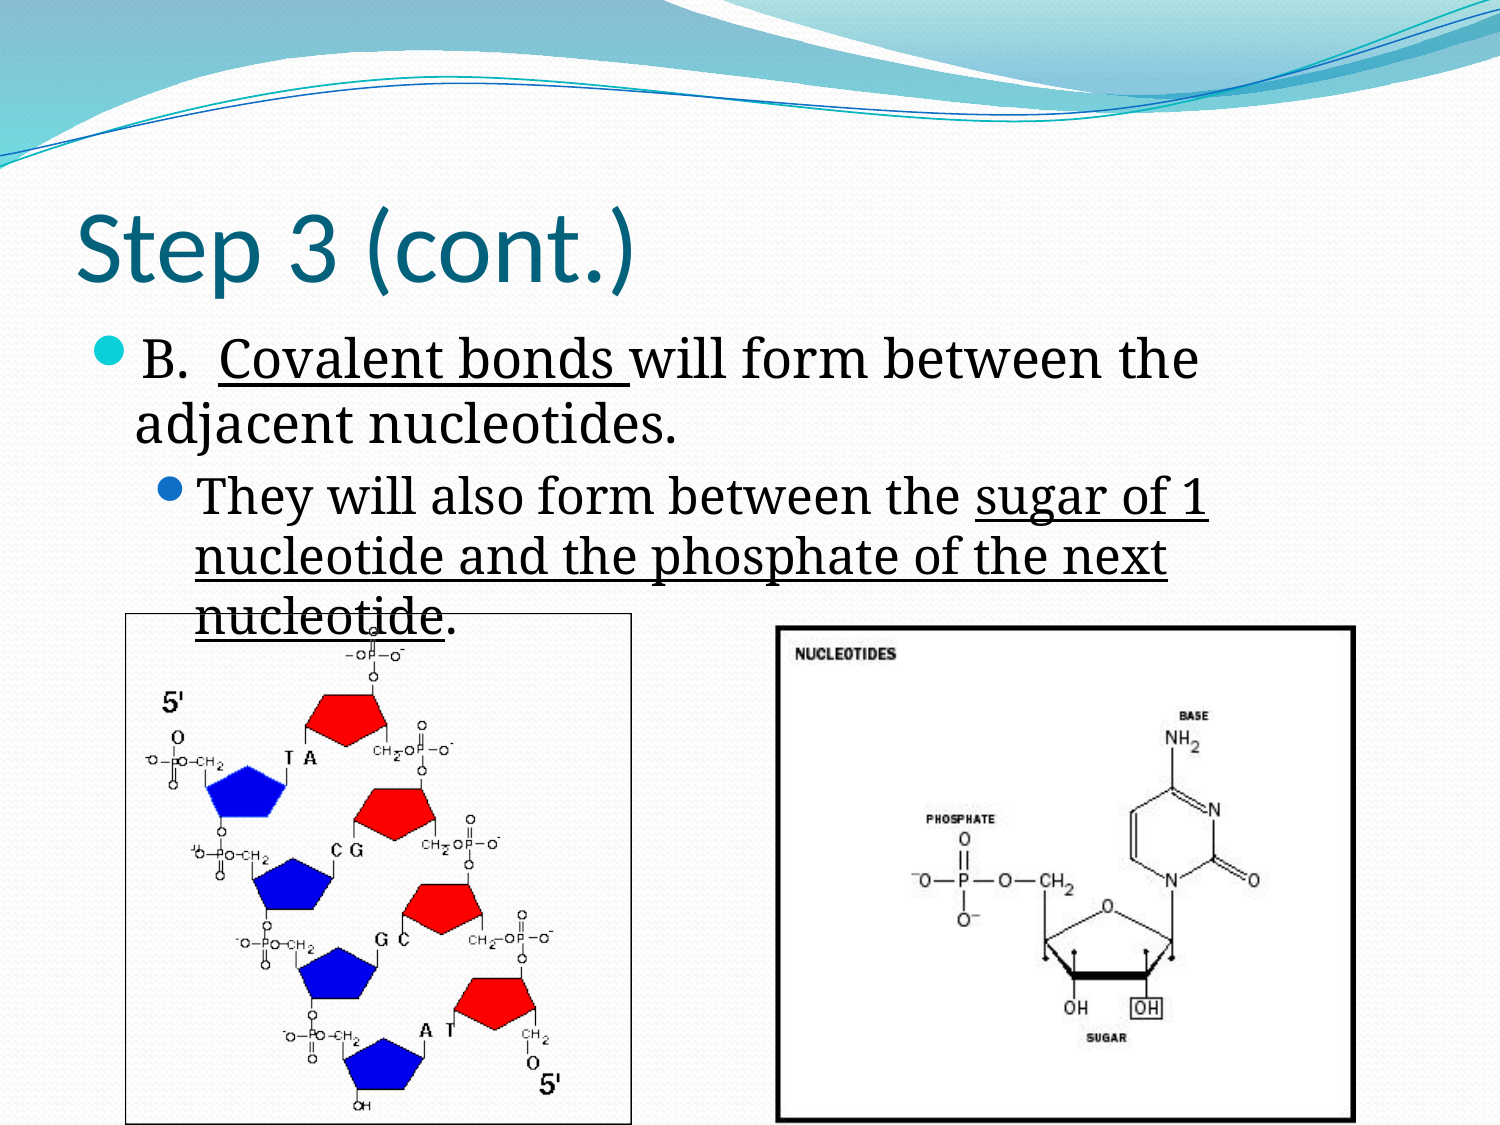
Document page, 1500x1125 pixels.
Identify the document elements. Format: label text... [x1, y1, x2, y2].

title Step 3 (cont.) [75, 115, 1425, 303]
list B. Covalent bonds will form between the adjacent nucleotides. They will also form between the sugar of 1 nucleotide and the phosphate of the next nucleotide. [75, 317, 1425, 1038]
picture [124, 613, 632, 1125]
picture [774, 624, 1356, 1125]
